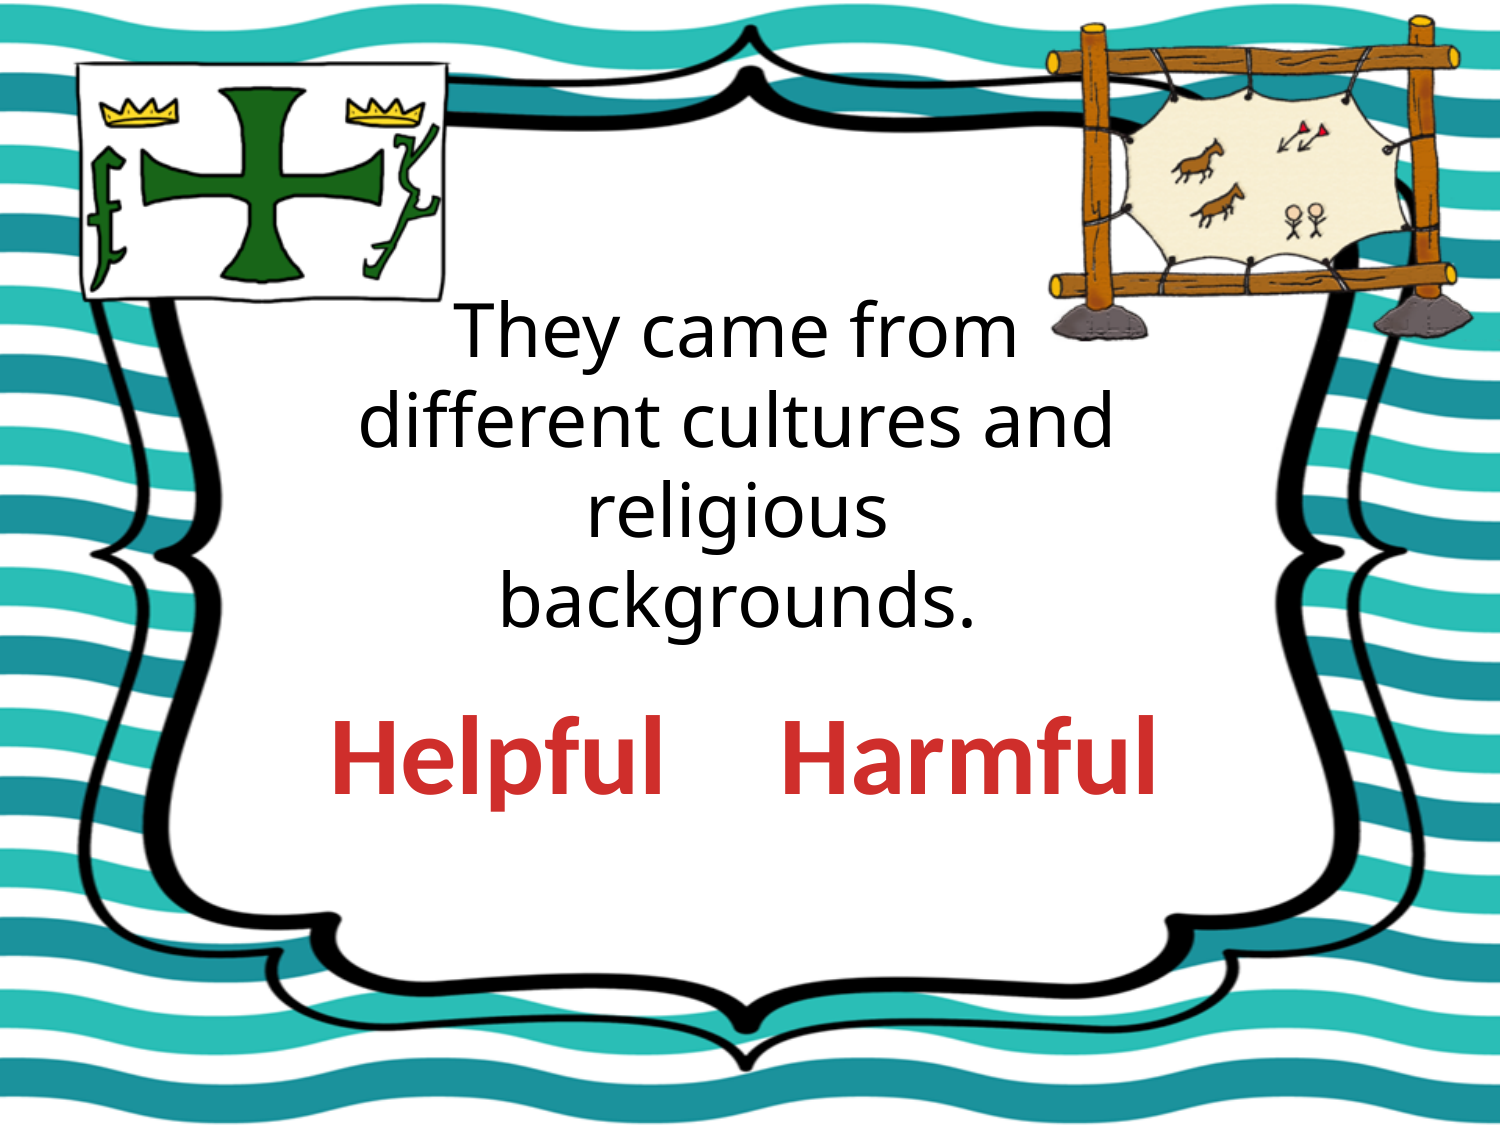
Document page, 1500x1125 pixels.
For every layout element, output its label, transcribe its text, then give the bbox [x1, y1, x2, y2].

text_box Harmful [764, 675, 1176, 826]
text_box They came from different cultures and religious backgrounds. [324, 275, 1150, 650]
text_box Helpful [314, 675, 684, 826]
picture [0, 0, 1500, 1125]
